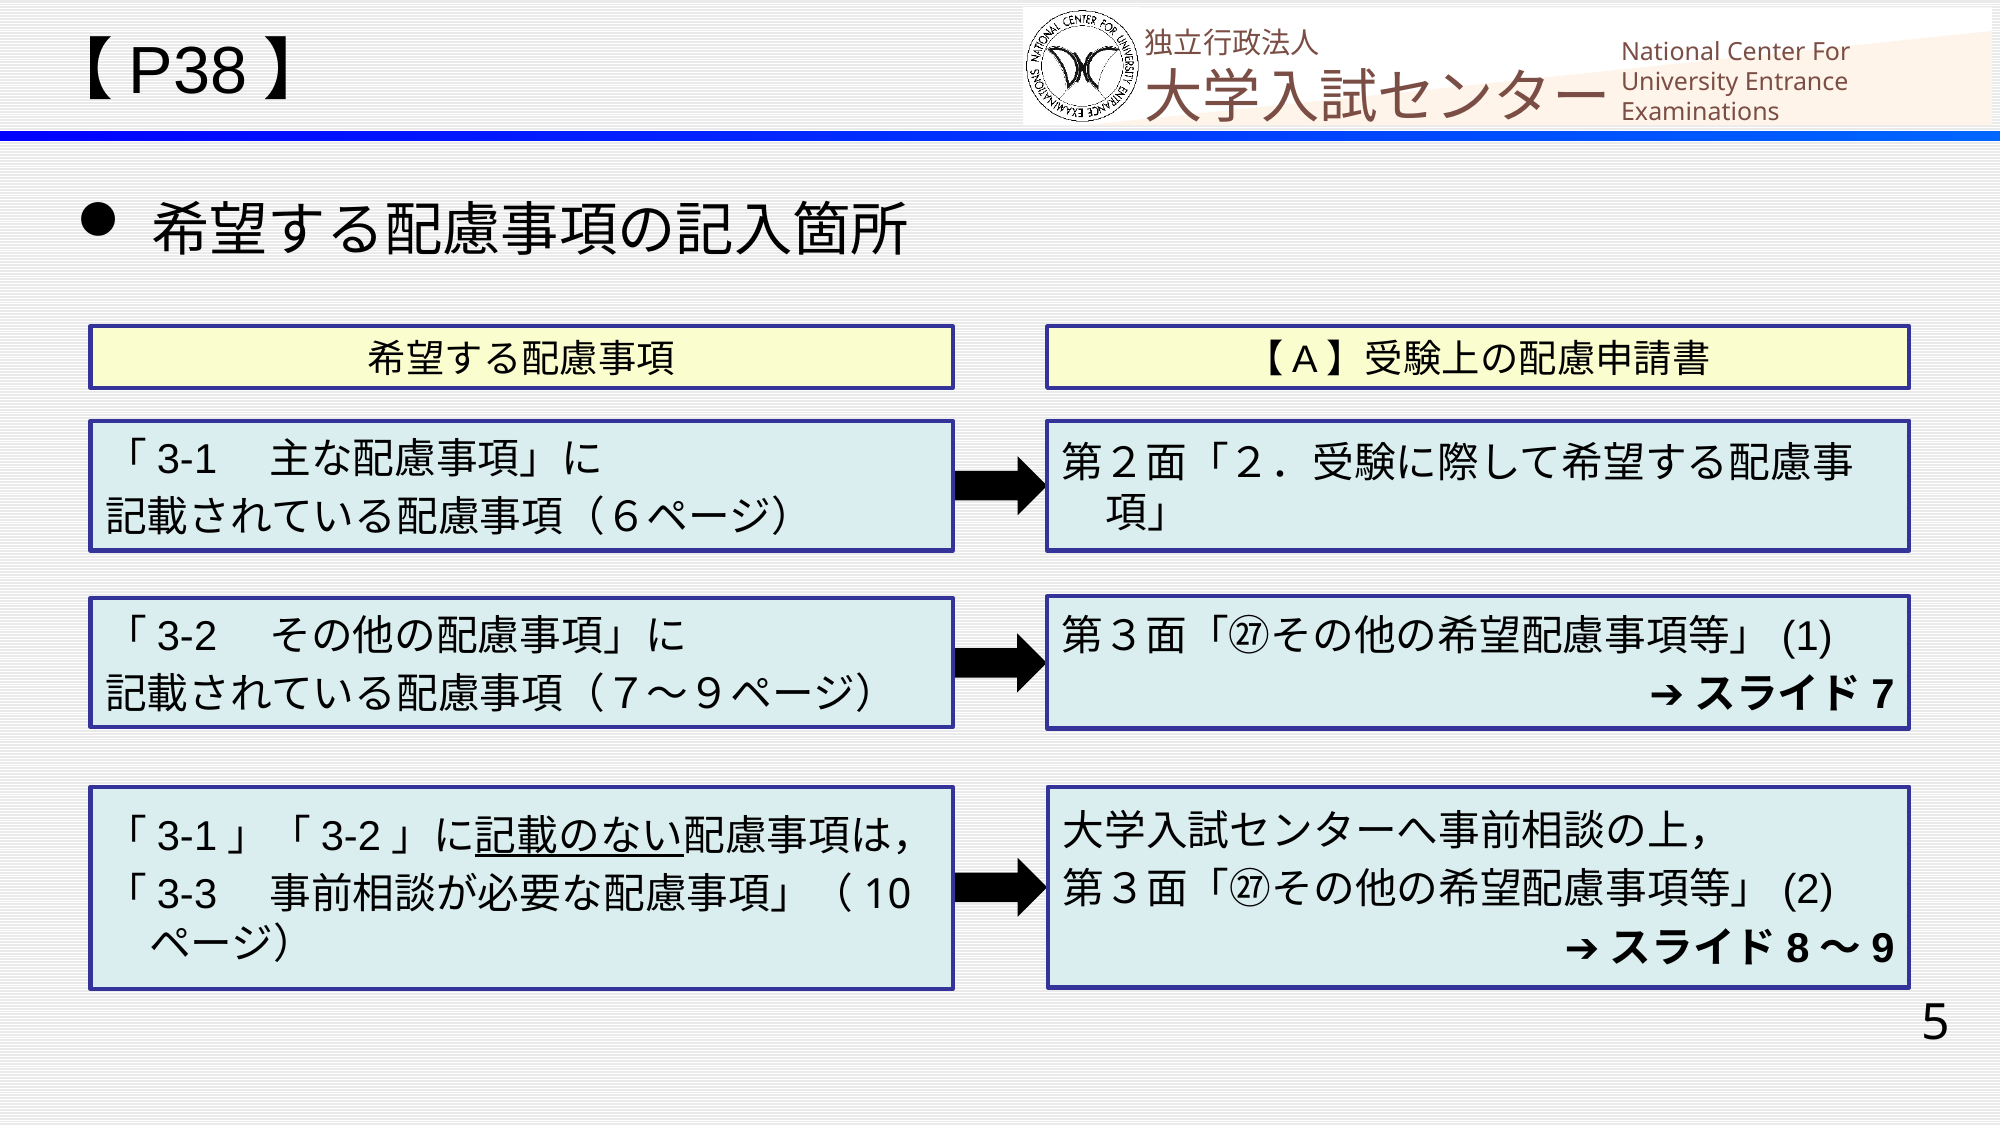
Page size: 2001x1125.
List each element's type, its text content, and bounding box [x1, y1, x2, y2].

text_box 大学入試センターへ事前相談の上， 第３面「㉗その他の希望配慮事項等」(2) ➔スライド8～9 [1046, 785, 1911, 990]
slide_number 5 [1531, 981, 1965, 1060]
text_box [955, 456, 1045, 516]
picture [1023, 7, 1141, 124]
text_box 【A】受験上の配慮申請書 [1045, 324, 1911, 390]
text_box 希望する配慮事項の記入箇所 [0, 184, 2000, 268]
text_box 「3-1」「3-2」に記載のない配慮事項は， 「3-3 事前相談が必要な配慮事項」（10ページ） [88, 785, 955, 991]
text_box 希望する配慮事項 [88, 324, 955, 390]
text_box 第３面「㉗その他の希望配慮事項等」(1) ➔スライド7 [1045, 594, 1911, 731]
text_box 「3-1 主な配慮事項」に 記載されている配慮事項（６ページ） [88, 419, 955, 553]
text_box 第２面「２．受験に際して希望する配慮事項」 [1045, 419, 1911, 553]
text_box [955, 857, 1046, 917]
text_box [955, 633, 1045, 693]
text_box 【P38】 [31, 19, 445, 114]
text_box 「3-2 その他の配慮事項」に 記載されている配慮事項（７～９ページ） [88, 596, 955, 729]
